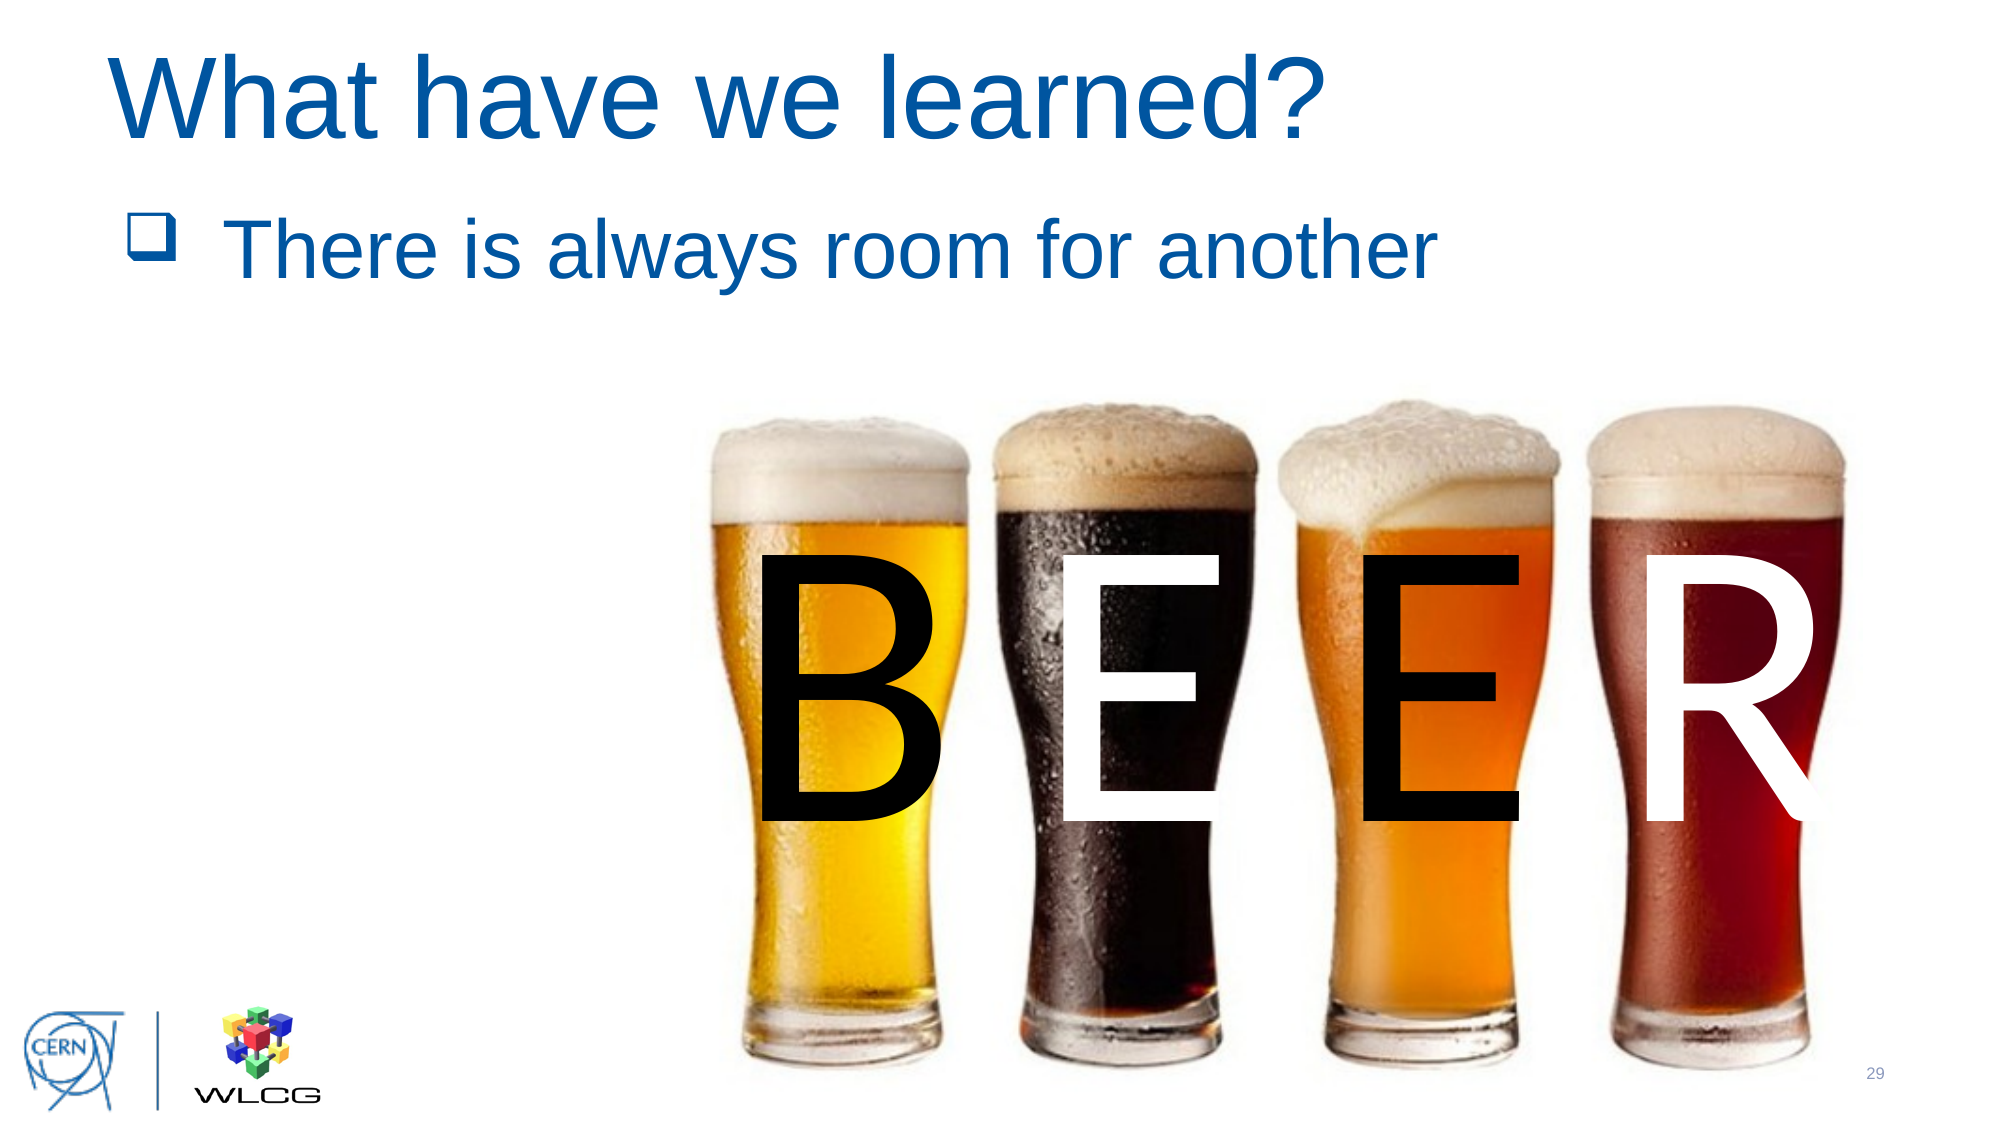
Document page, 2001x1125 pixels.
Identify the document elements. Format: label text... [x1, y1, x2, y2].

slide_number 28 [1873, 1042, 1900, 1103]
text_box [718, 399, 1710, 650]
list There is always room for another [99, 188, 1900, 980]
picture [165, 990, 347, 1125]
title What have we learned? [99, 14, 1900, 169]
picture [689, 369, 1863, 1103]
